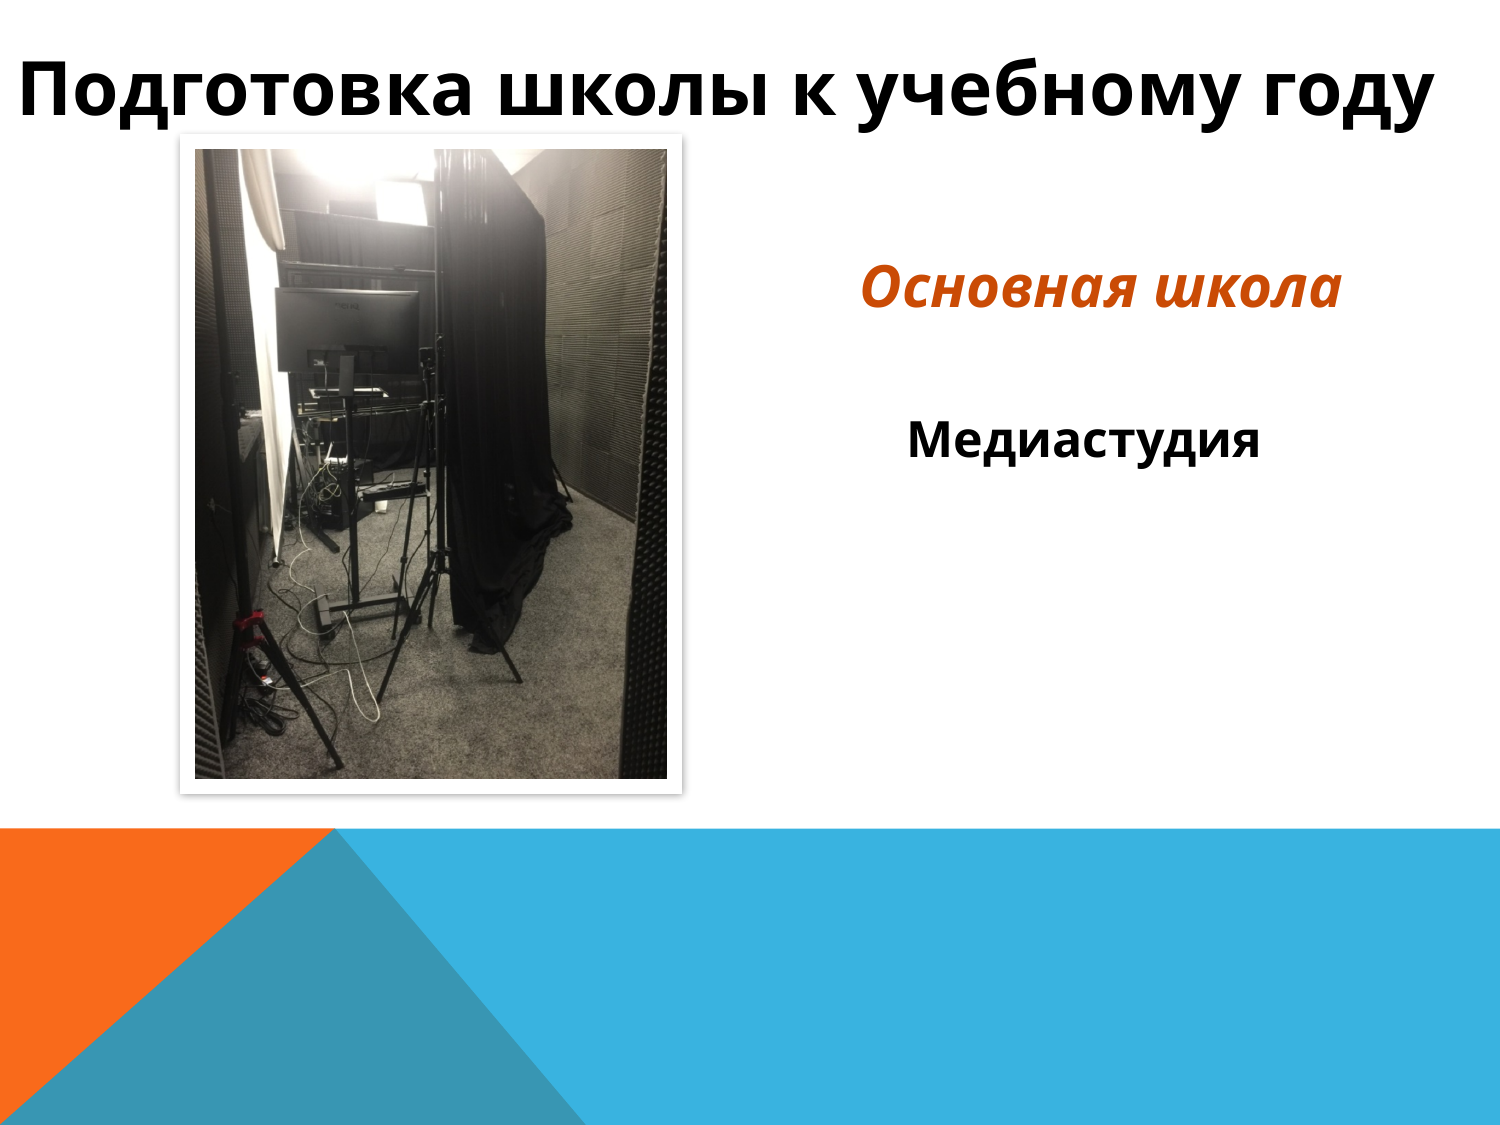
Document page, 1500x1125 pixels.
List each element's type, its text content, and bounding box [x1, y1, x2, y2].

text_box Подготовка школы к учебному году [0, 32, 1477, 138]
list Медиастудия [891, 400, 1417, 910]
text_box Основная школа [752, 241, 1500, 327]
picture [115, 149, 747, 778]
